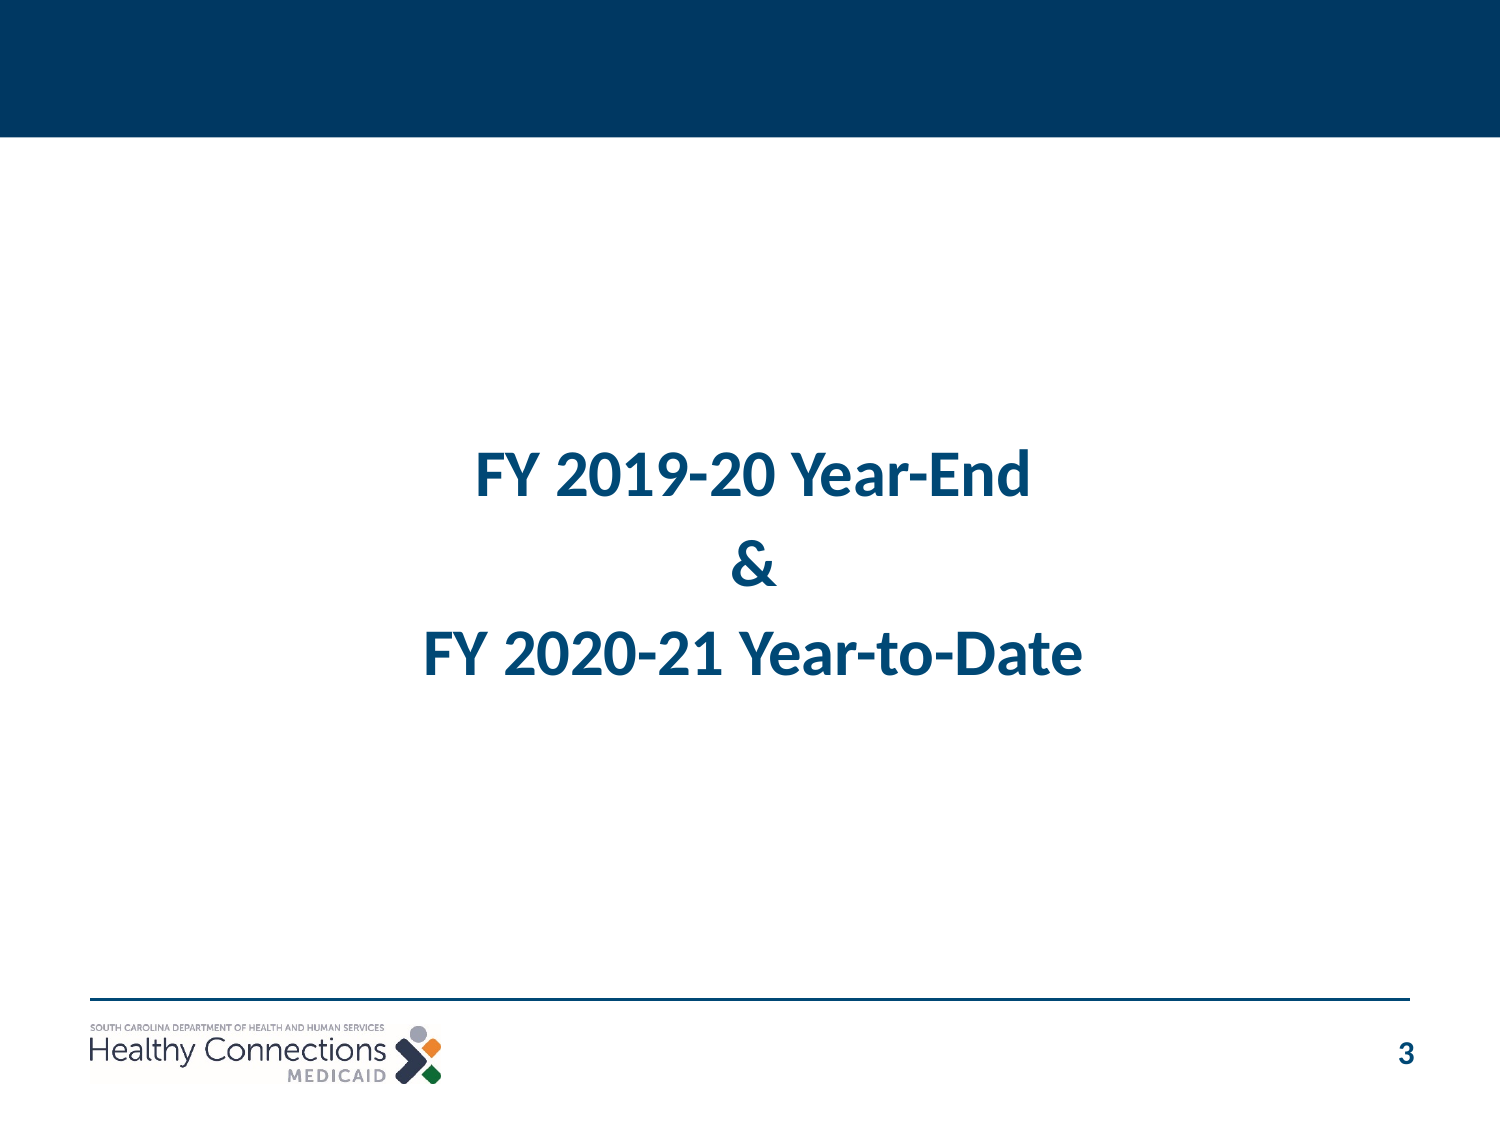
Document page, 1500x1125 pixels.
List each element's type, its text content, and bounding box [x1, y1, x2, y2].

slide_number 3 [1292, 1029, 1430, 1074]
picture [89, 1024, 441, 1084]
text_box [0, 0, 1500, 138]
list FY 2019-20 Year-End & FY 2020-21 Year-to-Date [91, 176, 1415, 972]
